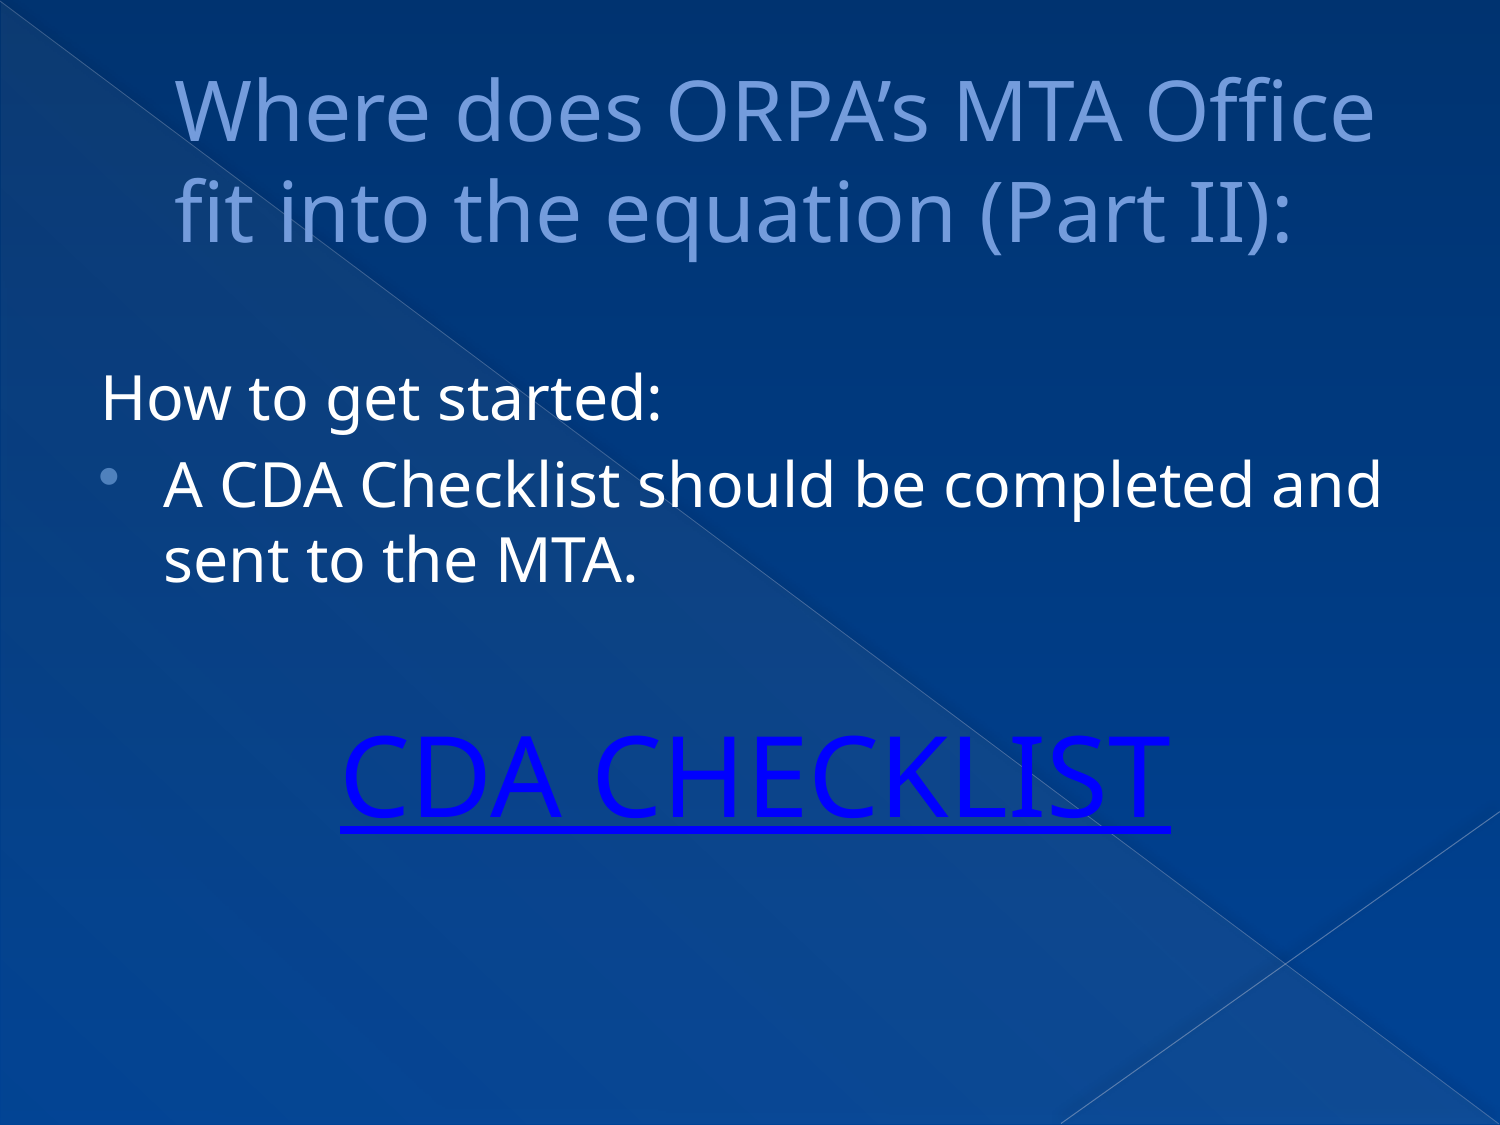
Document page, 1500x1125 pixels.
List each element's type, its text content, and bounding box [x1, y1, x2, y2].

title Where does ORPA’s MTA Office fit into the equation (Part II): [75, 43, 1425, 274]
list How to get started: A CDA Checklist should be completed and sent to the MTA. CDA CHECKLIST [74, 349, 1426, 701]
